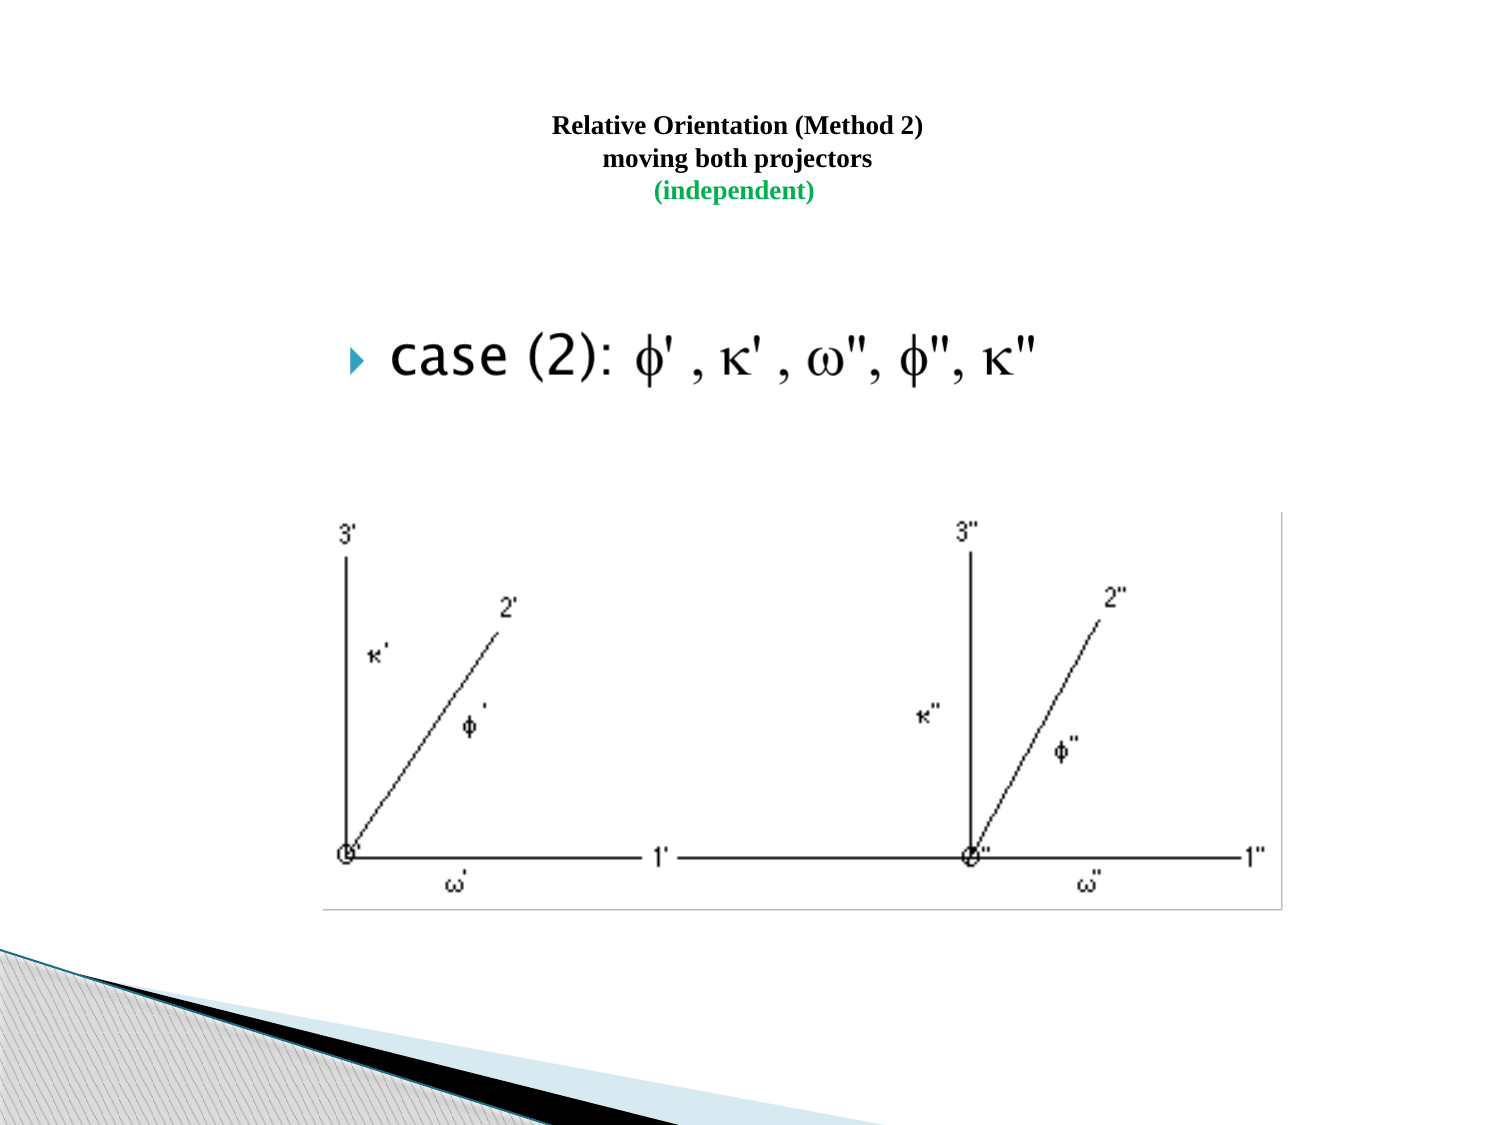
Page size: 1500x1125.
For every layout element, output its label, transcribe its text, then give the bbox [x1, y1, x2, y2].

picture [325, 299, 1072, 429]
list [323, 512, 1285, 913]
title Relative Orientation (Method 2) moving both projectors (independent) [62, 62, 1413, 250]
